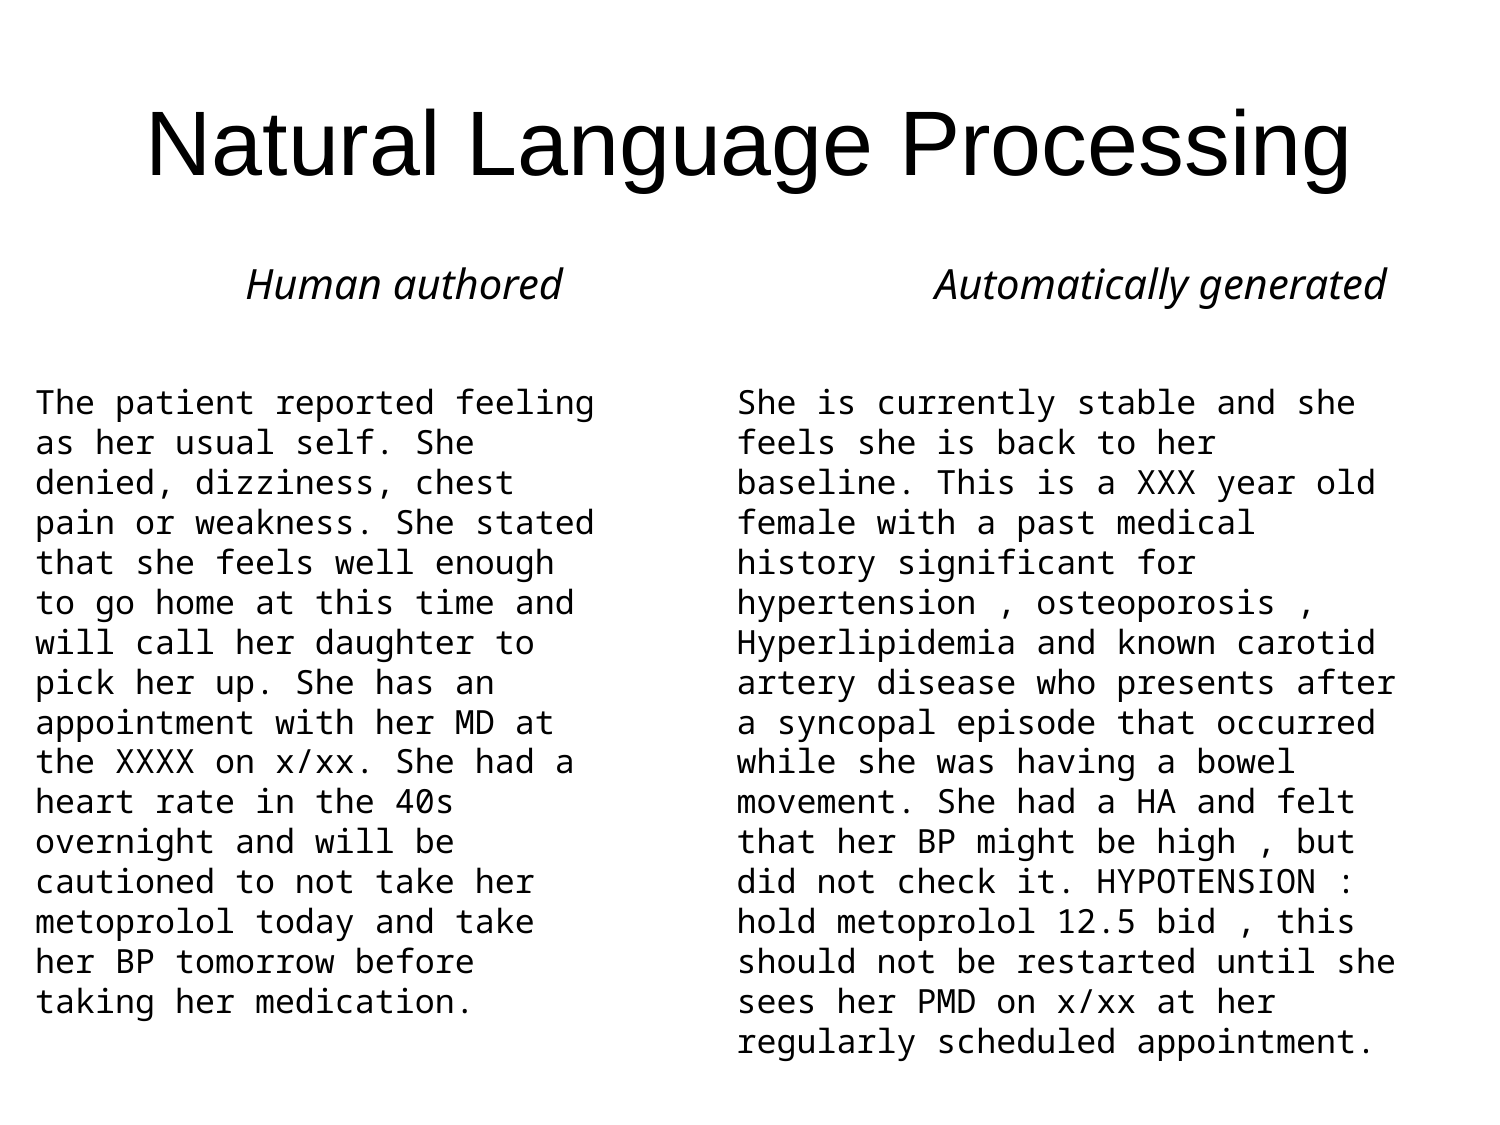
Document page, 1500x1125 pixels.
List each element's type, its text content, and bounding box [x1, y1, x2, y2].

text_box Human authored [230, 250, 578, 316]
title Natural Language Processing [75, 45, 1425, 233]
text_box Automatically generated [919, 250, 1402, 316]
text_box She is currently stable and she feels she is back to her baseline. This is a XXX year old female with a past medical history significant for hypertension , osteoporosis , Hyperlipidemia and known carotid artery disease who presents after a syncopal episode that occurred while she was having a bowel movement. She had a HA and felt that her BP might be high , but did not check it. HYPOTENSION : hold metoprolol 12.5 bid , this should not be restarted until she sees her PMD on x/xx at her regularly scheduled appointment. [721, 374, 1425, 1068]
text_box The patient reported feeling as her usual self. She denied, dizziness, chest pain or weakness. She stated that she feels well enough to go home at this time and will call her daughter to pick her up. She has an appointment with her MD at the XXXX on x/xx. She had a heart rate in the 40s overnight and will be cautioned to not take her metoprolol today and take her BP tomorrow before taking her medication. [20, 374, 621, 1028]
